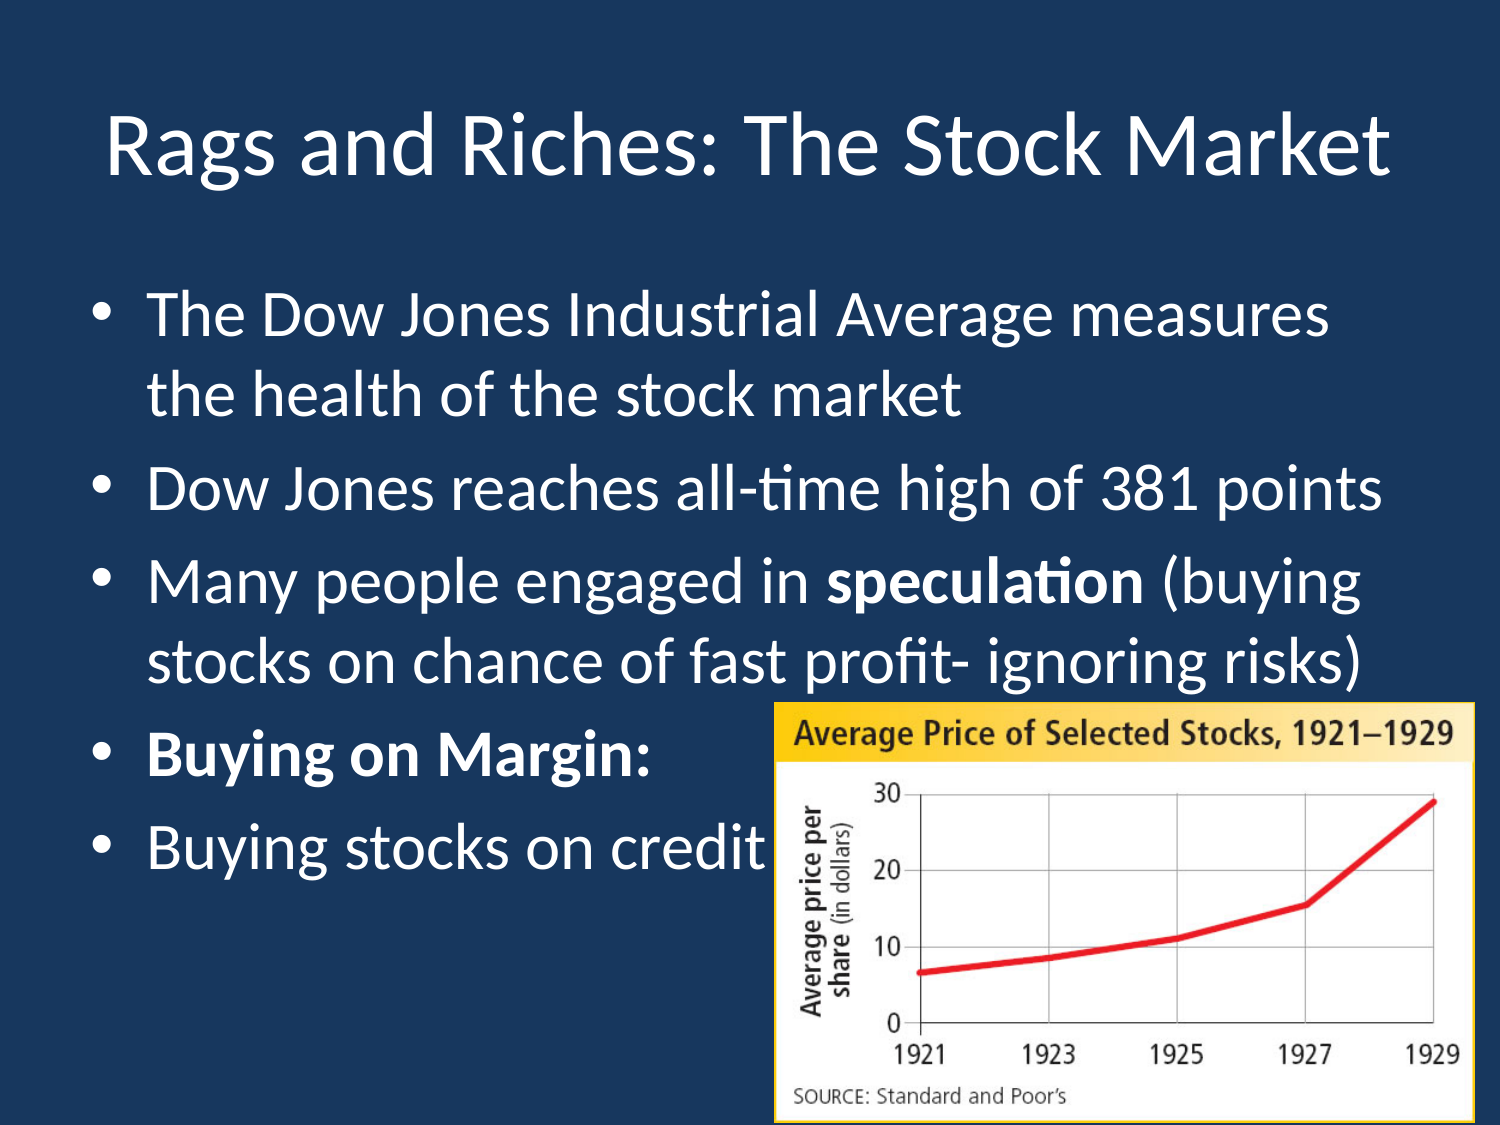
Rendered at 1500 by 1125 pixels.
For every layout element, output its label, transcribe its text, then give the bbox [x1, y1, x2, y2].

picture [774, 702, 1476, 1123]
list The Dow Jones Industrial Average measures the health of the stock market Dow Jones reaches all-time high of 381 points Many people engaged in speculation (buying stocks on chance of fast profit- ignoring risks) Buying on Margin: Buying stocks on credit [75, 262, 1425, 1005]
title Rags and Riches: The Stock Market [75, 45, 1425, 233]
